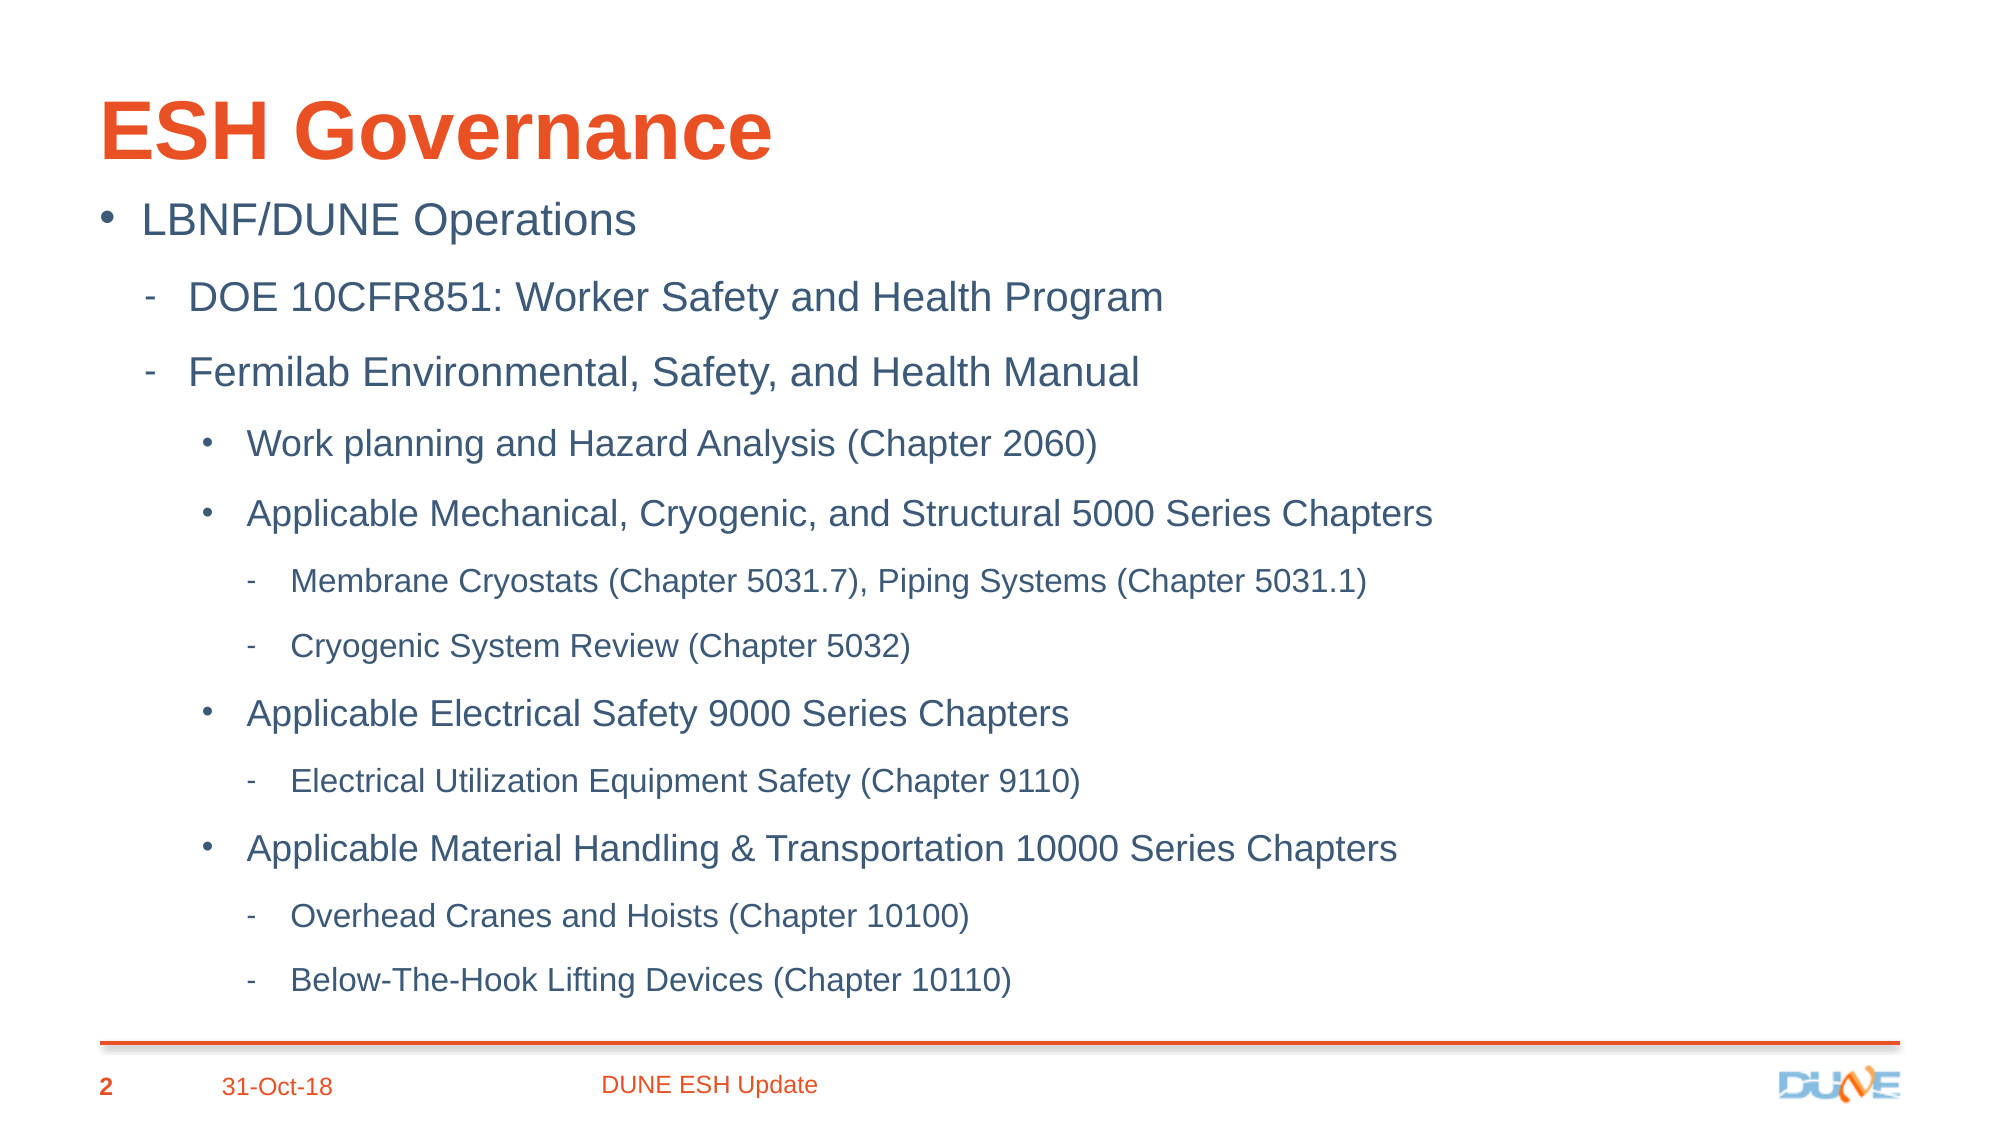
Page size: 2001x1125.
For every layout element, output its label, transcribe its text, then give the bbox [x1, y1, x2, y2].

slide_number 31-Oct-18 [221, 1074, 441, 1101]
footer DUNE ESH Update [601, 1072, 1553, 1099]
picture [1778, 1064, 1902, 1104]
slide_number 2 [99, 1074, 193, 1101]
title ESH Governance [99, 75, 1900, 182]
list LBNF/DUNE Operations DOE 10CFR851: Worker Safety and Health Program Fermilab Environmental, Safety, and Health Manual Work planning and Hazard Analysis (Chapter 2060) Applicable Mechanical, Cryogenic, and Structural 5000 Series Chapters Membrane Cryostats (Chapter 5031.7), Piping Systems (Chapter 5031.1) Cryogenic System Review (Chapter 5032) Applicable Electrical Safety 9000 Series Chapters Electrical Utilization Equipment Safety (Chapter 9110) Applicable Material Handling & Transportation 10000 Series Chapters Overhead Cranes and Hoists (Chapter 10100) Below-The-Hook Lifting Devices (Chapter 10110) [99, 182, 1900, 1030]
